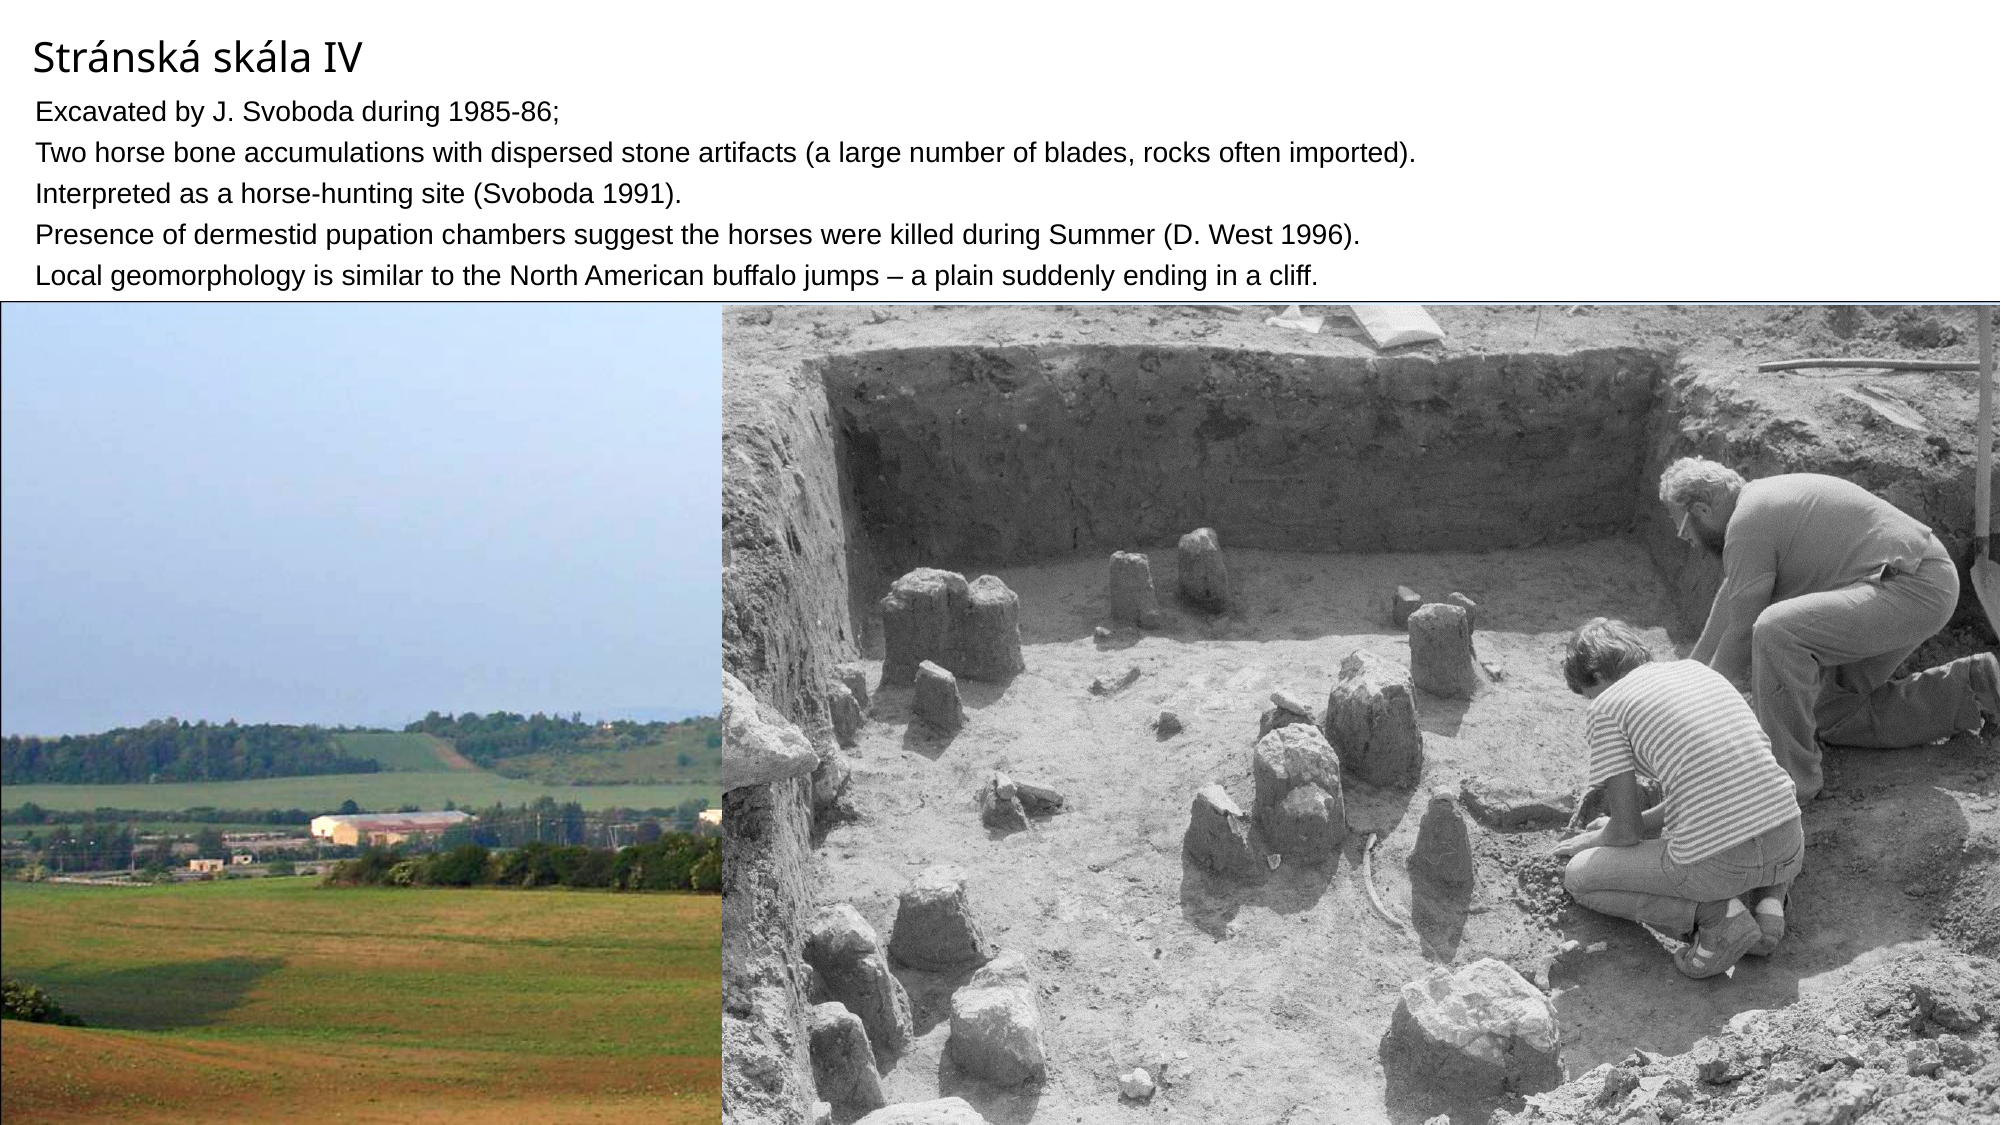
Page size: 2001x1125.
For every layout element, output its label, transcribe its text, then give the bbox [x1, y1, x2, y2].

picture [0, 301, 2000, 1125]
title Stránská skála IV [17, 23, 1518, 90]
subtitle Excavated by J. Svoboda during 1985-86; Two horse bone accumulations with dispersed stone artifacts (a large number of blades, rocks often imported). Interpreted as a horse-hunting site (Svoboda 1991). Presence of dermestid pupation chambers suggest the horses were killed during Summer (D. West 1996). Local geomorphology is similar to the North American buffalo jumps – a plain suddenly ending in a cliff. (Svoboda 1991) [19, 89, 2000, 301]
